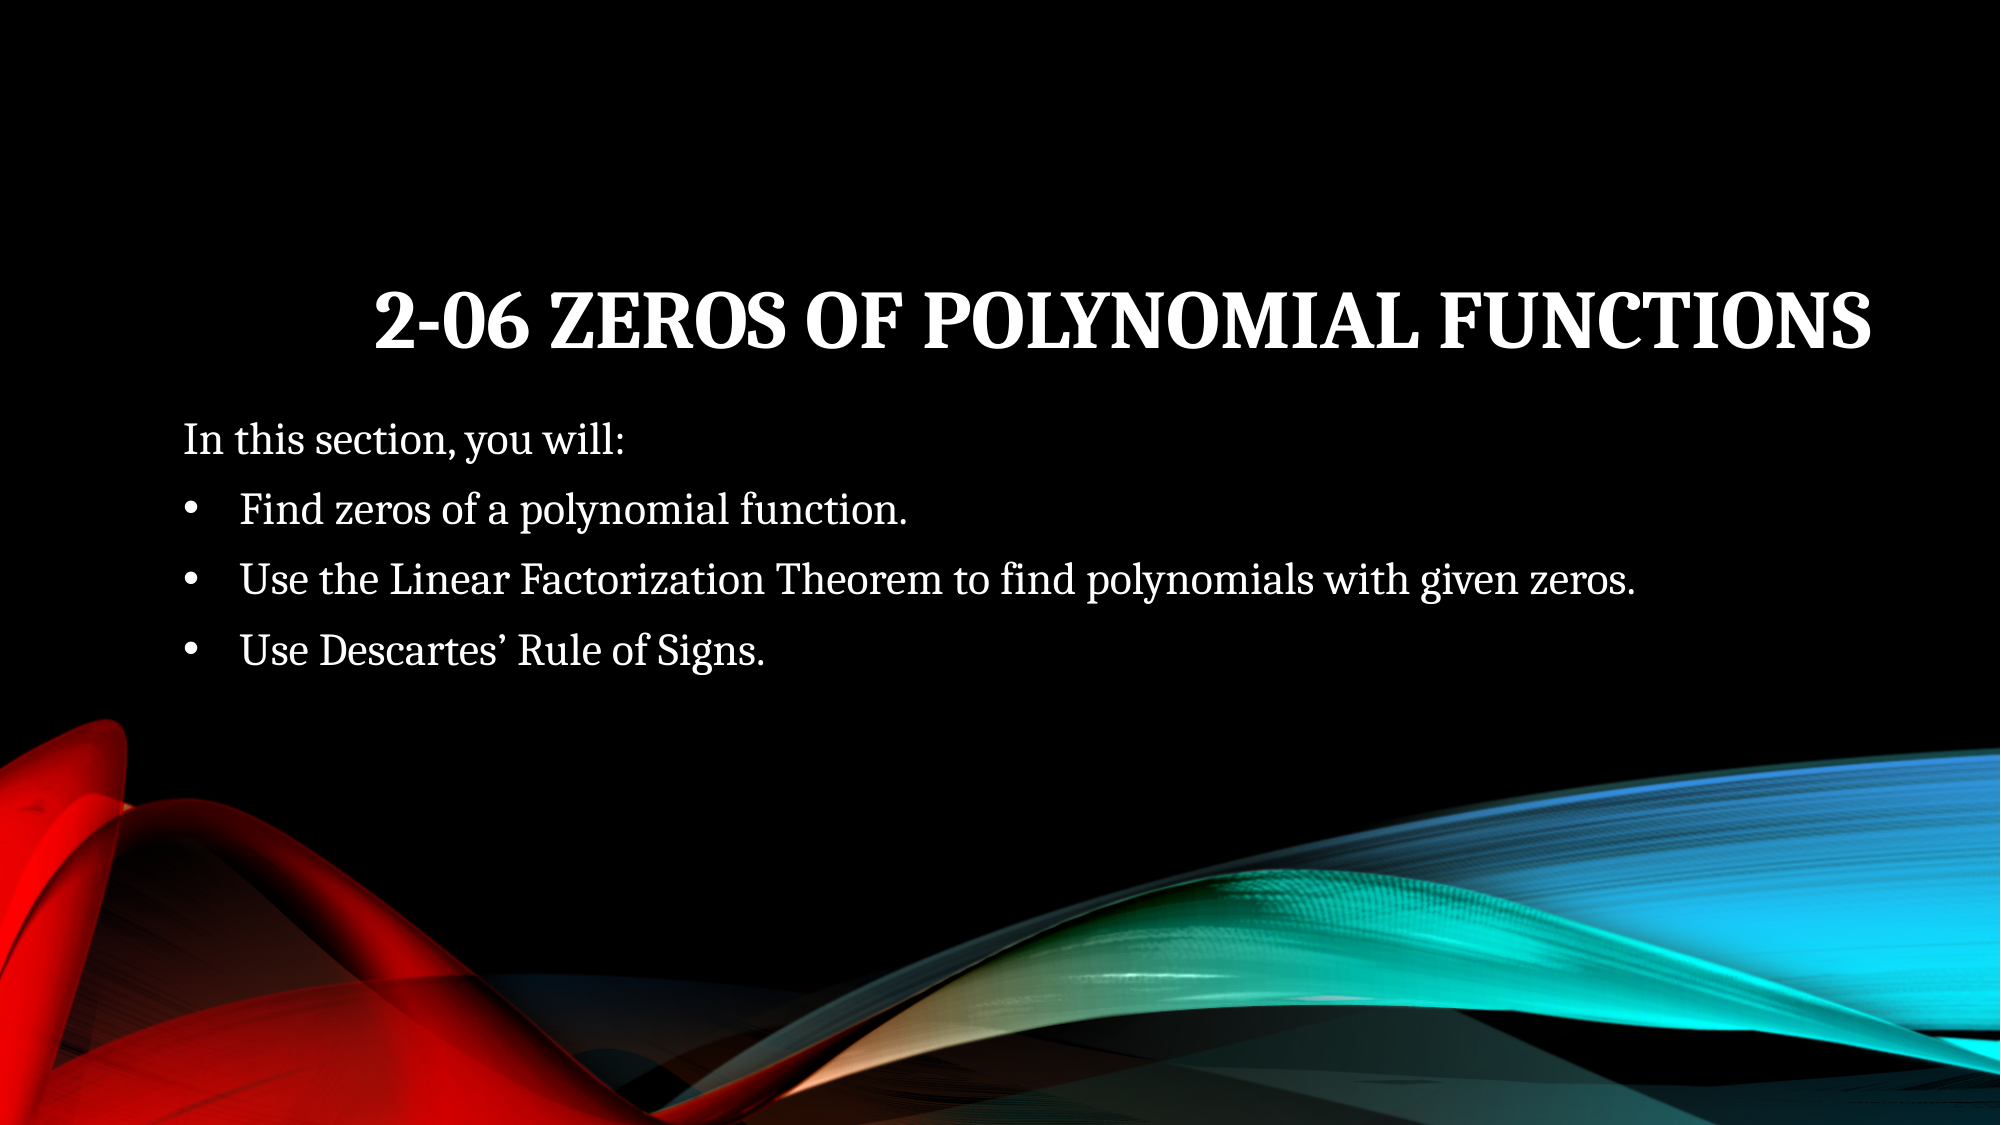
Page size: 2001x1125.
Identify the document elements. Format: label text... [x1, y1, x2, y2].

title 2-06 Zeros of Polynomial Functions [112, 123, 1888, 374]
picture [0, 717, 2000, 1125]
list In this section, you will: Find zeros of a polynomial function. Use the Linear Factorization Theorem to find polynomials with given zeros. Use Descartes’ Rule of Signs. [168, 407, 1889, 755]
